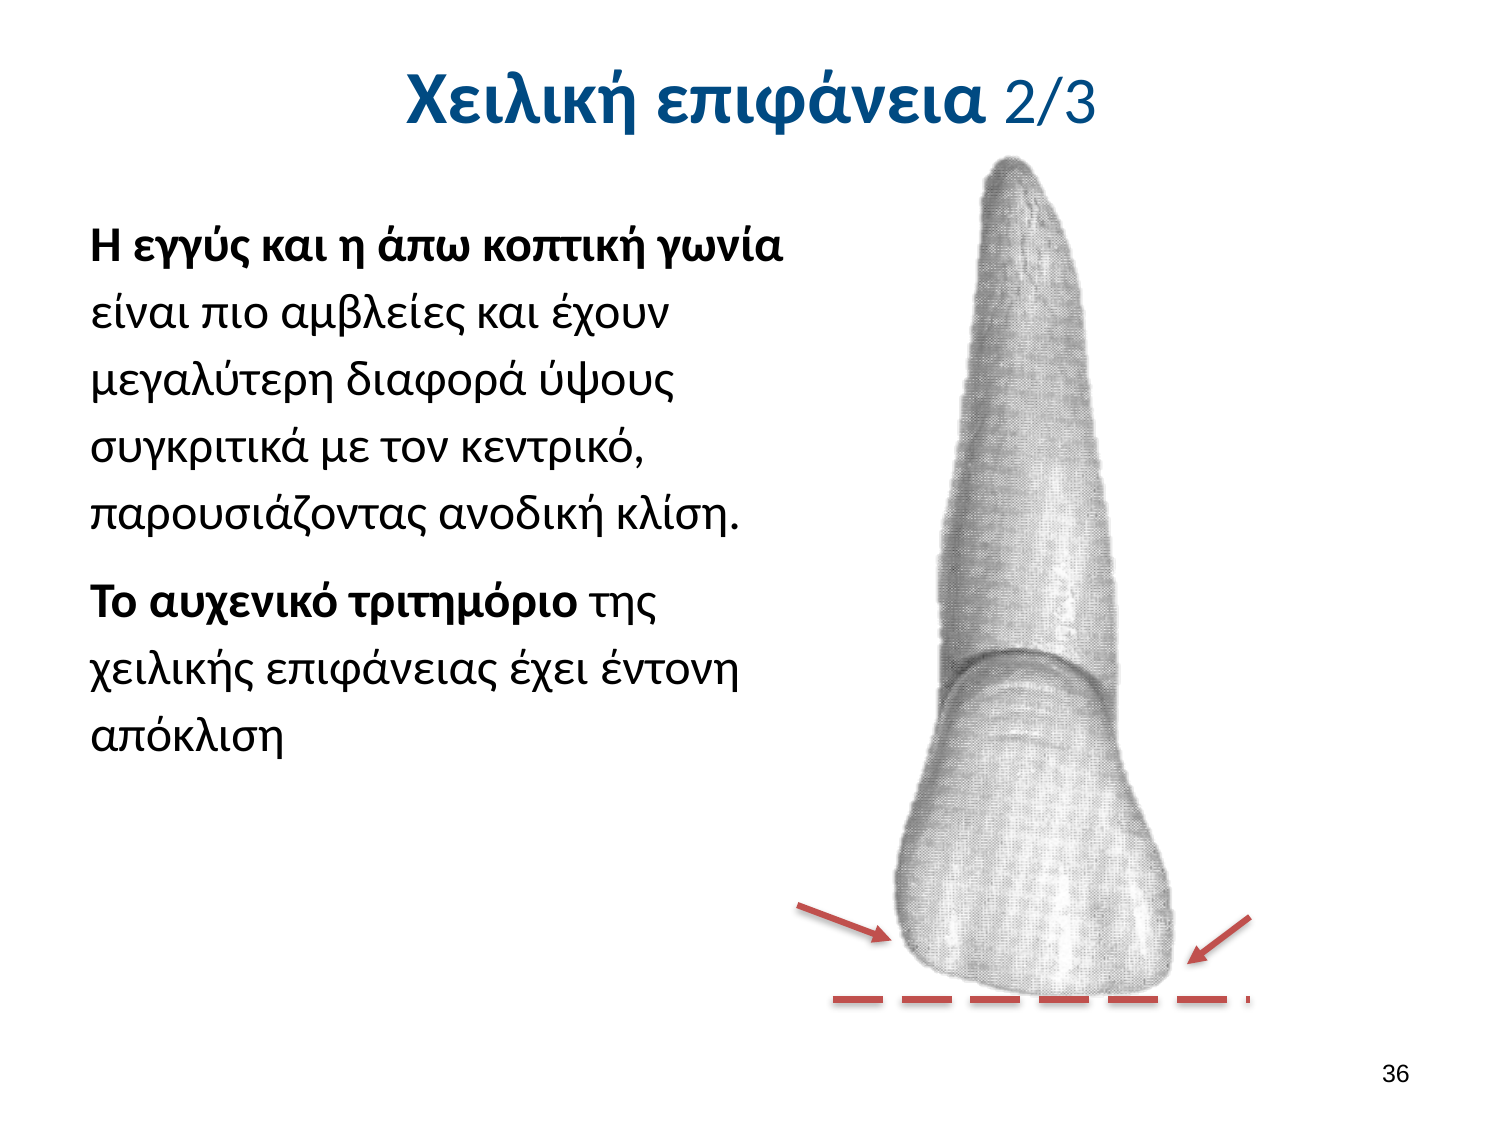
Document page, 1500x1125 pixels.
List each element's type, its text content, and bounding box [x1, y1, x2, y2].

picture [796, 113, 1270, 1012]
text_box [1186, 916, 1251, 965]
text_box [796, 904, 892, 941]
list Η εγγύς και η άπω κοπτική γωνία είναι πιο αμβλείες και έχουν μεγαλύτερη διαφορά ύψους συγκριτικά με τον κεντρικό, παρουσιάζοντας ανοδική κλίση. Το αυχενικό τριτημόριο της χειλικής επιφάνειας έχει έντονη απόκλιση [75, 196, 833, 1024]
title Χειλική επιφάνεια 2/3 [76, 19, 1427, 169]
slide_number 35 [1074, 1042, 1425, 1103]
